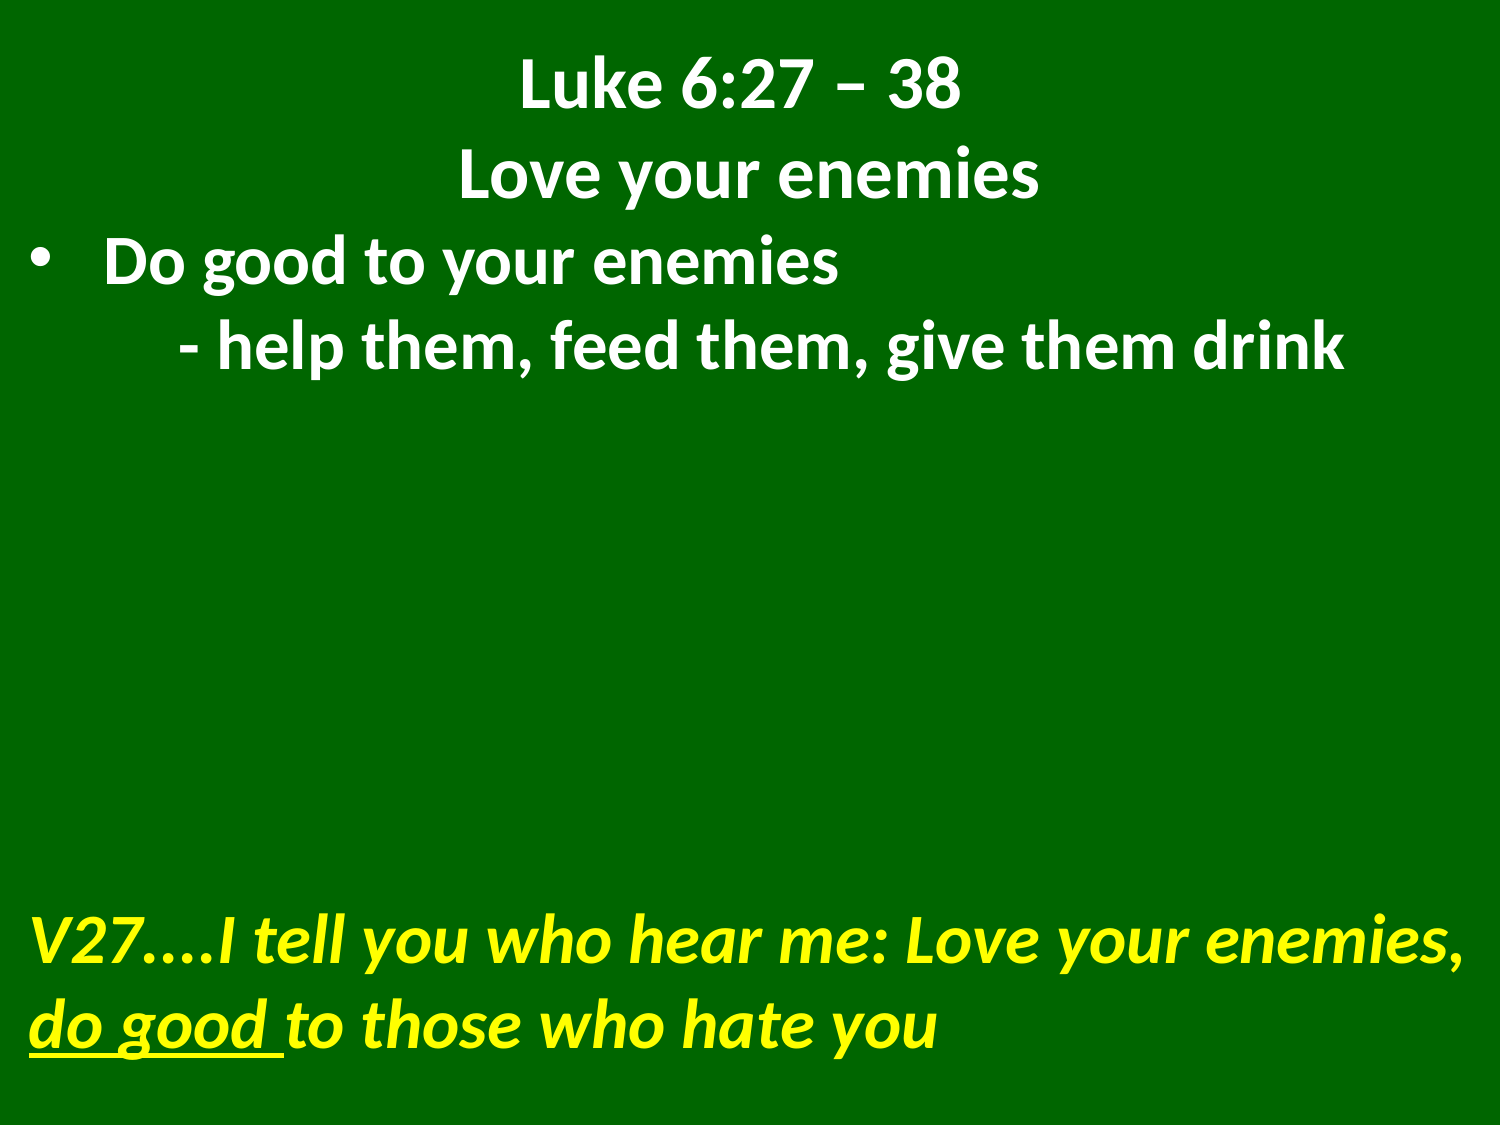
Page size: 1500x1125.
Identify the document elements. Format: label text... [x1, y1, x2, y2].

subtitle Luke 6:27 – 38 Love your enemies Do good to your enemies - help them, feed them, give them drink V27....I tell you who hear me: Love your enemies, do good to those who hate you [13, 26, 1487, 1112]
